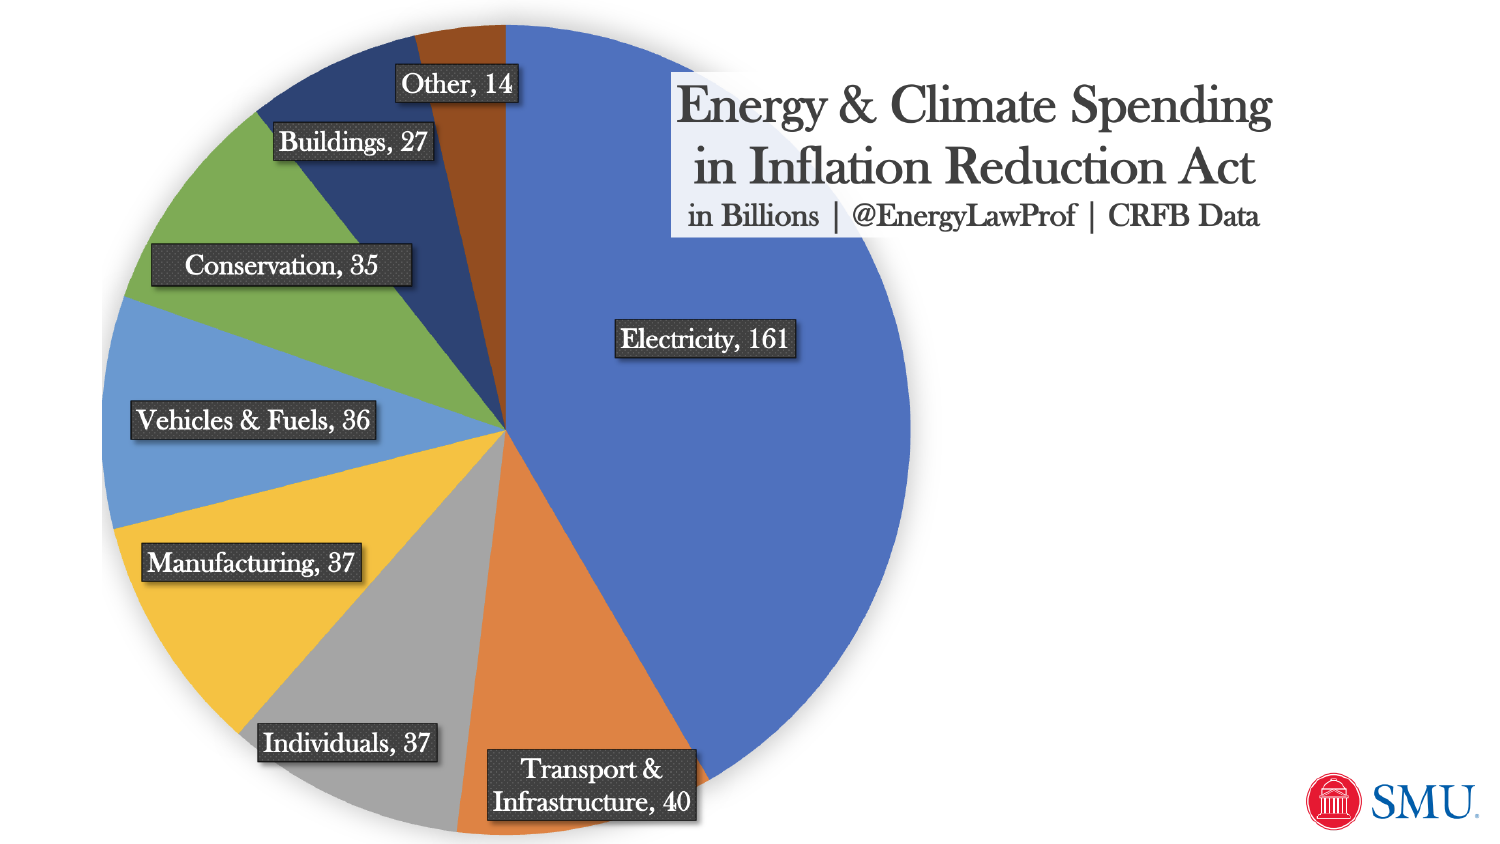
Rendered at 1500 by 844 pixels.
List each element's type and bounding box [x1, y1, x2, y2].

picture [102, 0, 1298, 844]
